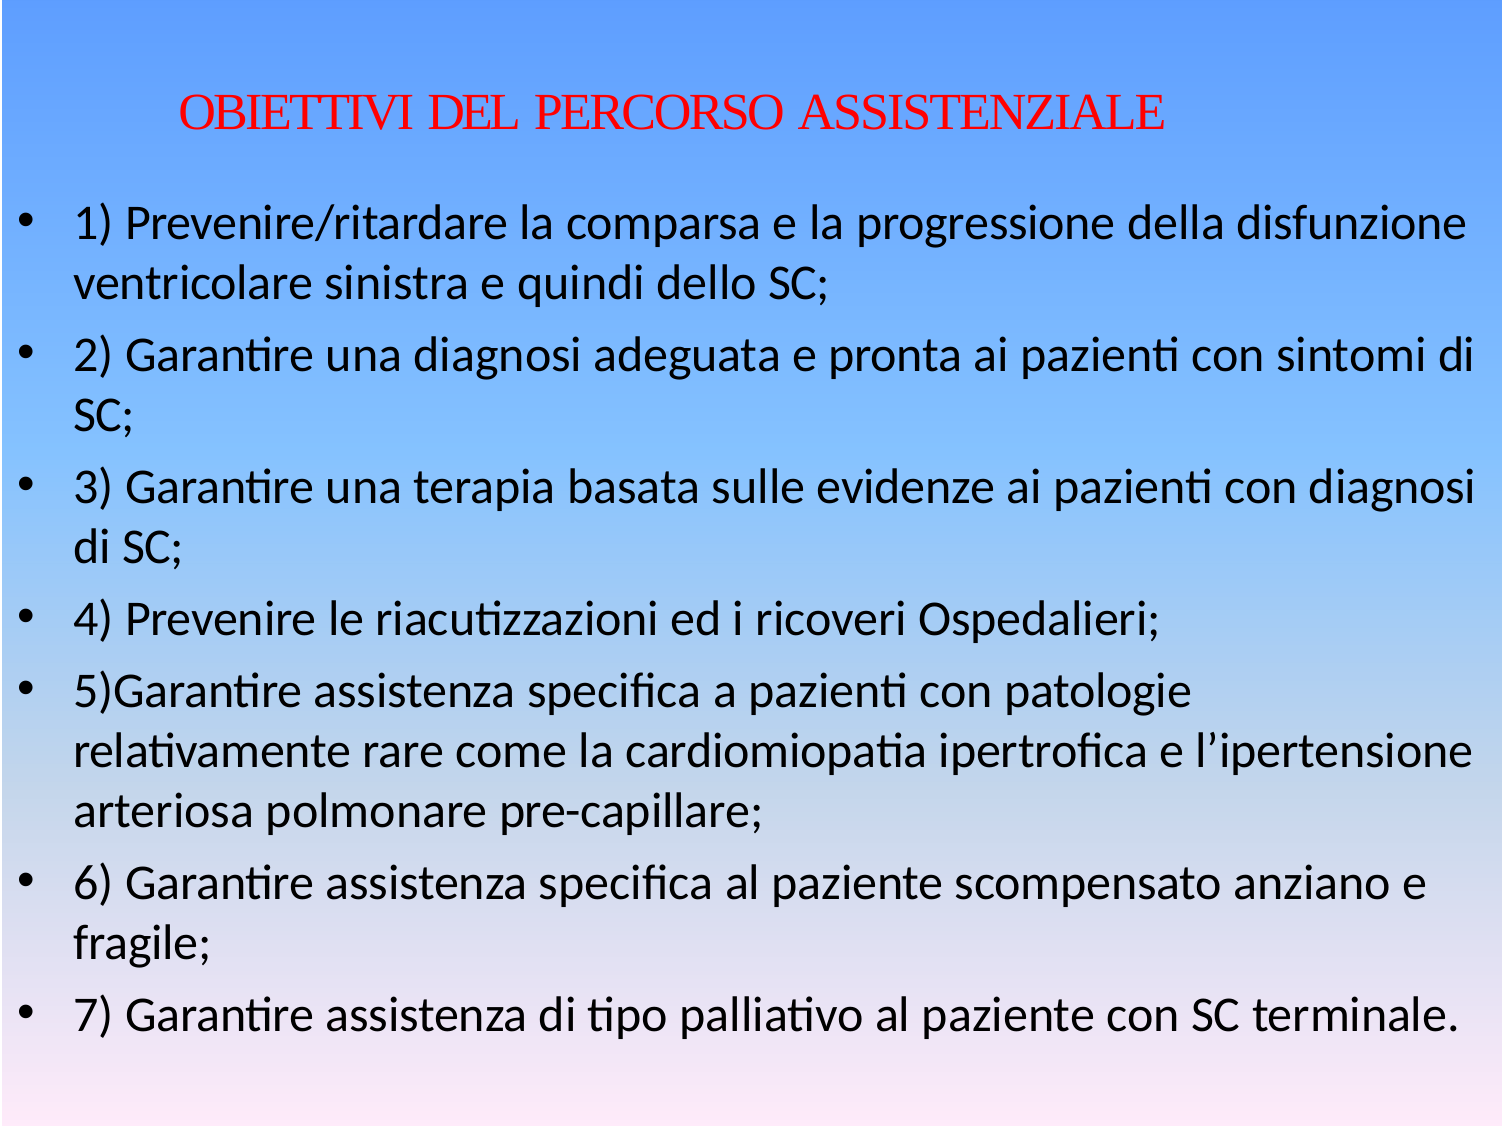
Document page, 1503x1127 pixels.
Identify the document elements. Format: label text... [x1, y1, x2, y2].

text_box OBIETTIVI DEL PERCORSO ASSISTENZIALE [176, 75, 1503, 266]
picture [1, 0, 1503, 1126]
text_box 1) Prevenire/ritardare la comparsa e la progressione della disfunzione ventricolare sinistra e quindi dello SC; 2) Garantire una diagnosi adeguata e pronta ai pazienti con sintomi di SC; 3) Garantire una terapia basata sulle evidenze ai pazienti con diagnosi di SC; 4) Prevenire le riacutizzazioni ed i ricoveri Ospedalieri; 5)Garantire assistenza specifica a pazienti con patologie relativamente rare come la cardiomiopatia ipertrofica e l’ipertensione arteriosa polmonare pre-capillare; 6) Garantire assistenza specifica al paziente scompensato anziano e fragile; 7) Garantire assistenza di tipo palliativo al paziente con SC terminale. [14, 187, 1487, 561]
